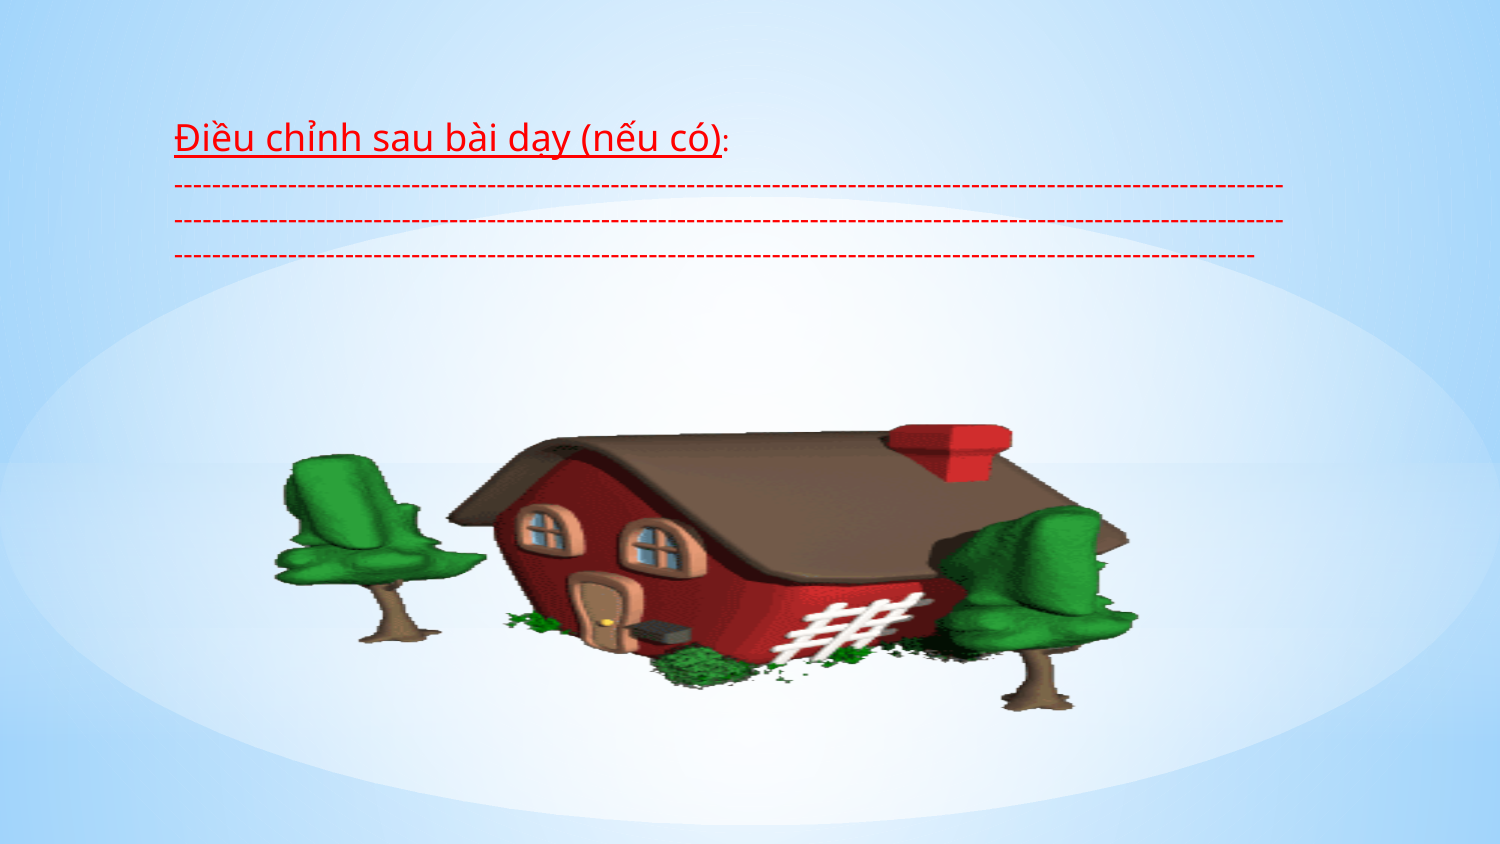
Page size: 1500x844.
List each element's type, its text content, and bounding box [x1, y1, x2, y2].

picture [205, 414, 1257, 739]
text_box Điều chỉnh sau bài dạy (nếu có): ------------------------------------------------------------------------------------------------------------------------------------------------------------------------------------------------------------------------------------------------------------------------------------------------------------------------------------------------------------ [162, 108, 1304, 373]
